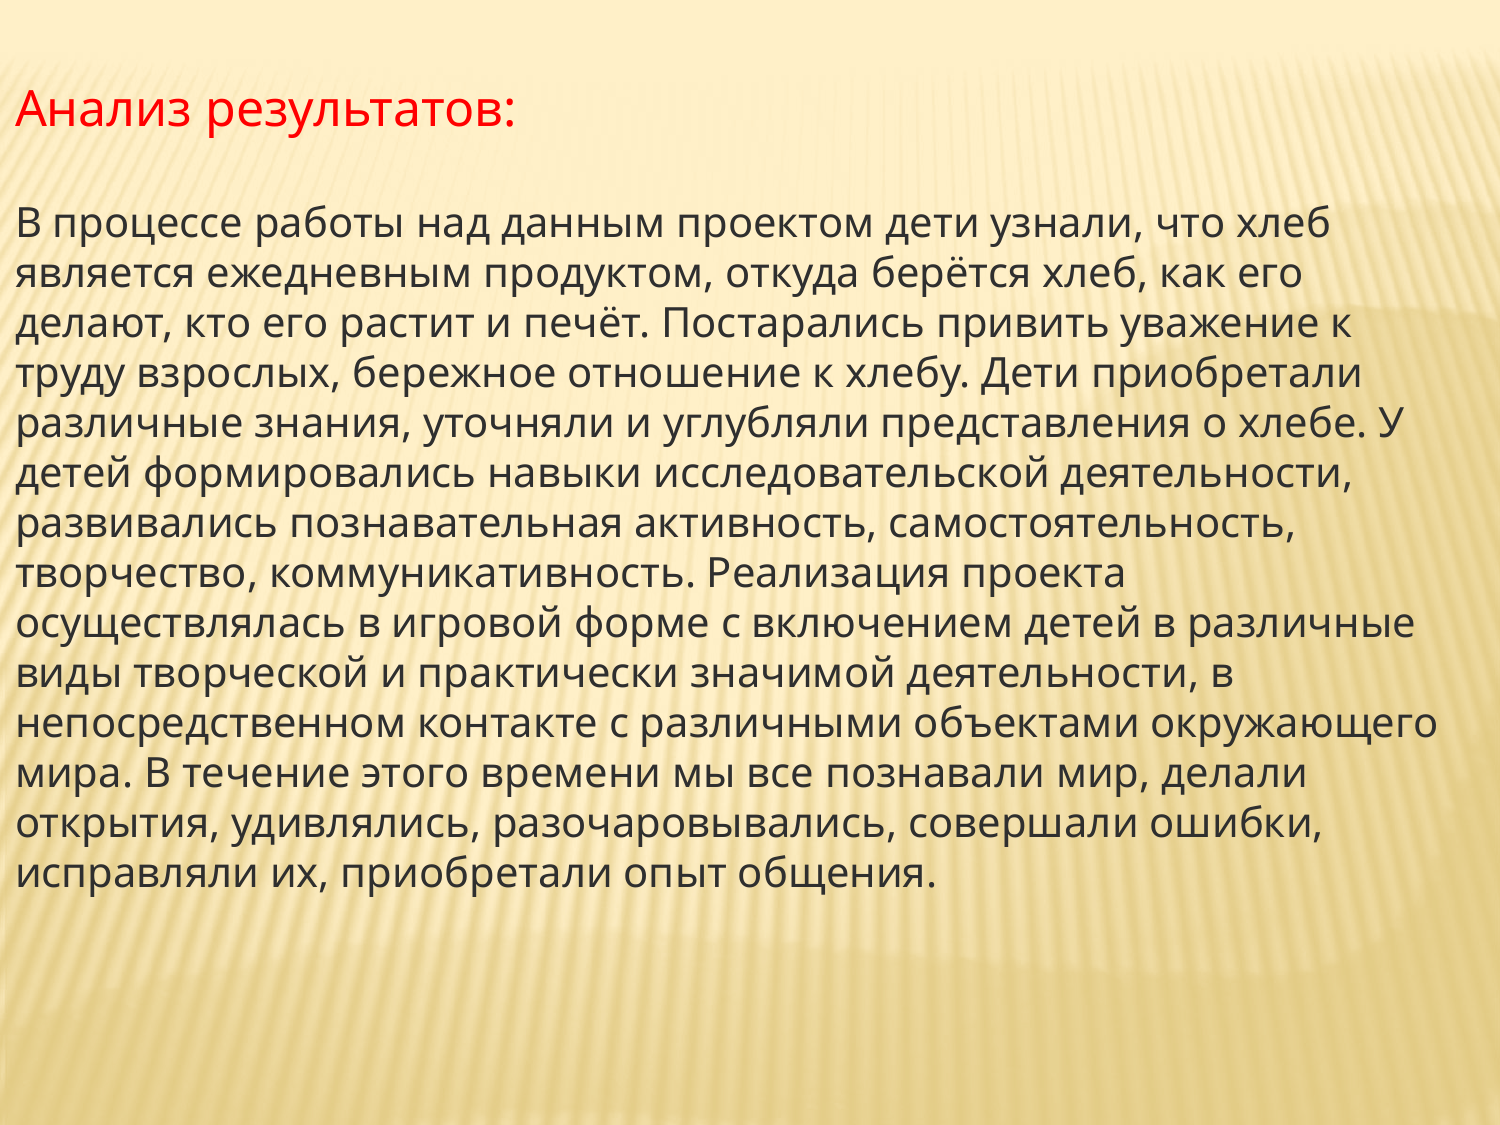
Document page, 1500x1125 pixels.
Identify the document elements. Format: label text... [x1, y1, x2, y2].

text_box Анализ результатов: В процессе работы над данным проектом дети узнали, что хлеб является ежедневным продуктом, откуда берётся хлеб, как его делают, кто его растит и печёт. Постарались привить уважение к труду взрослых, бережное отношение к хлебу. Дети приобретали различные знания, уточняли и углубляли представления о хлебе. У детей формировались навыки исследовательской деятельности, развивались познавательная активность, самостоятельность, творчество, коммуникативность. Реализация проекта осуществлялась в игровой форме с включением детей в различные виды творческой и практически значимой деятельности, в непосредственном контакте с различными объектами окружающего мира. В течение этого времени мы все познавали мир, делали открытия, удивлялись, разочаровывались, совершали ошибки, исправляли их, приобретали опыт общения. [0, 0, 1465, 904]
